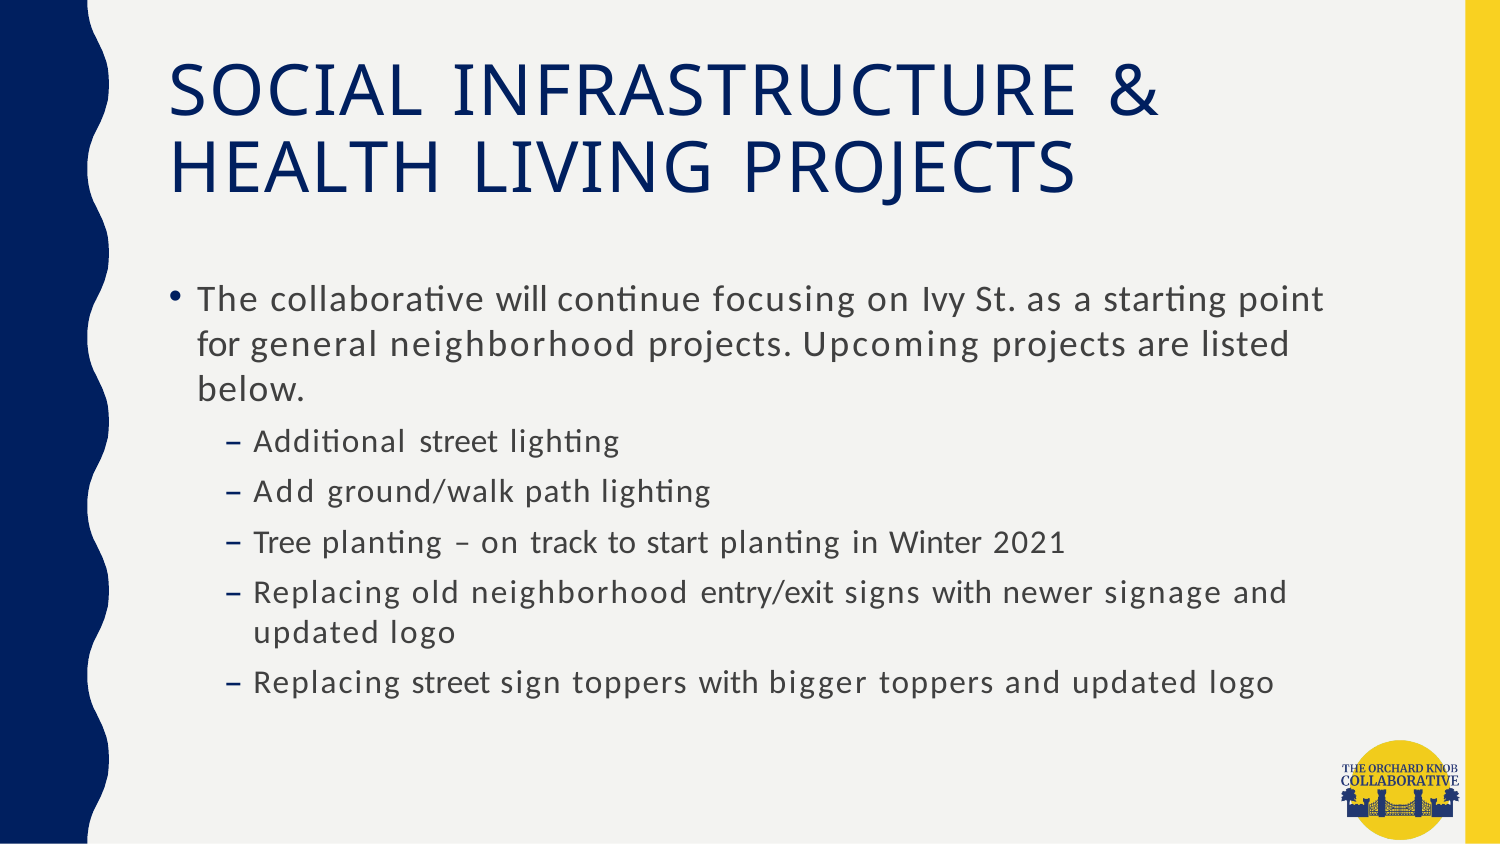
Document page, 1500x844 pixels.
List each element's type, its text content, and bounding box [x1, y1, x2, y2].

text_box The collaborative will continue focusing on Ivy St. as a starting point for general neighborhood projects. Upcoming projects are listed below. Additional street lighting Add ground/walk path lighting Tree planting – on track to start planting in Winter 2021 Replacing old neighborhood entry/exit signs with newer signage and updated logo Replacing street sign toppers with bigger toppers and updated logo [166, 271, 1329, 701]
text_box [1334, 0, 1500, 844]
text_box [0, 0, 109, 844]
title SOCIAL INFRASTRUCTURE & HEALTH LIVING PROJECTS [166, 41, 1183, 207]
